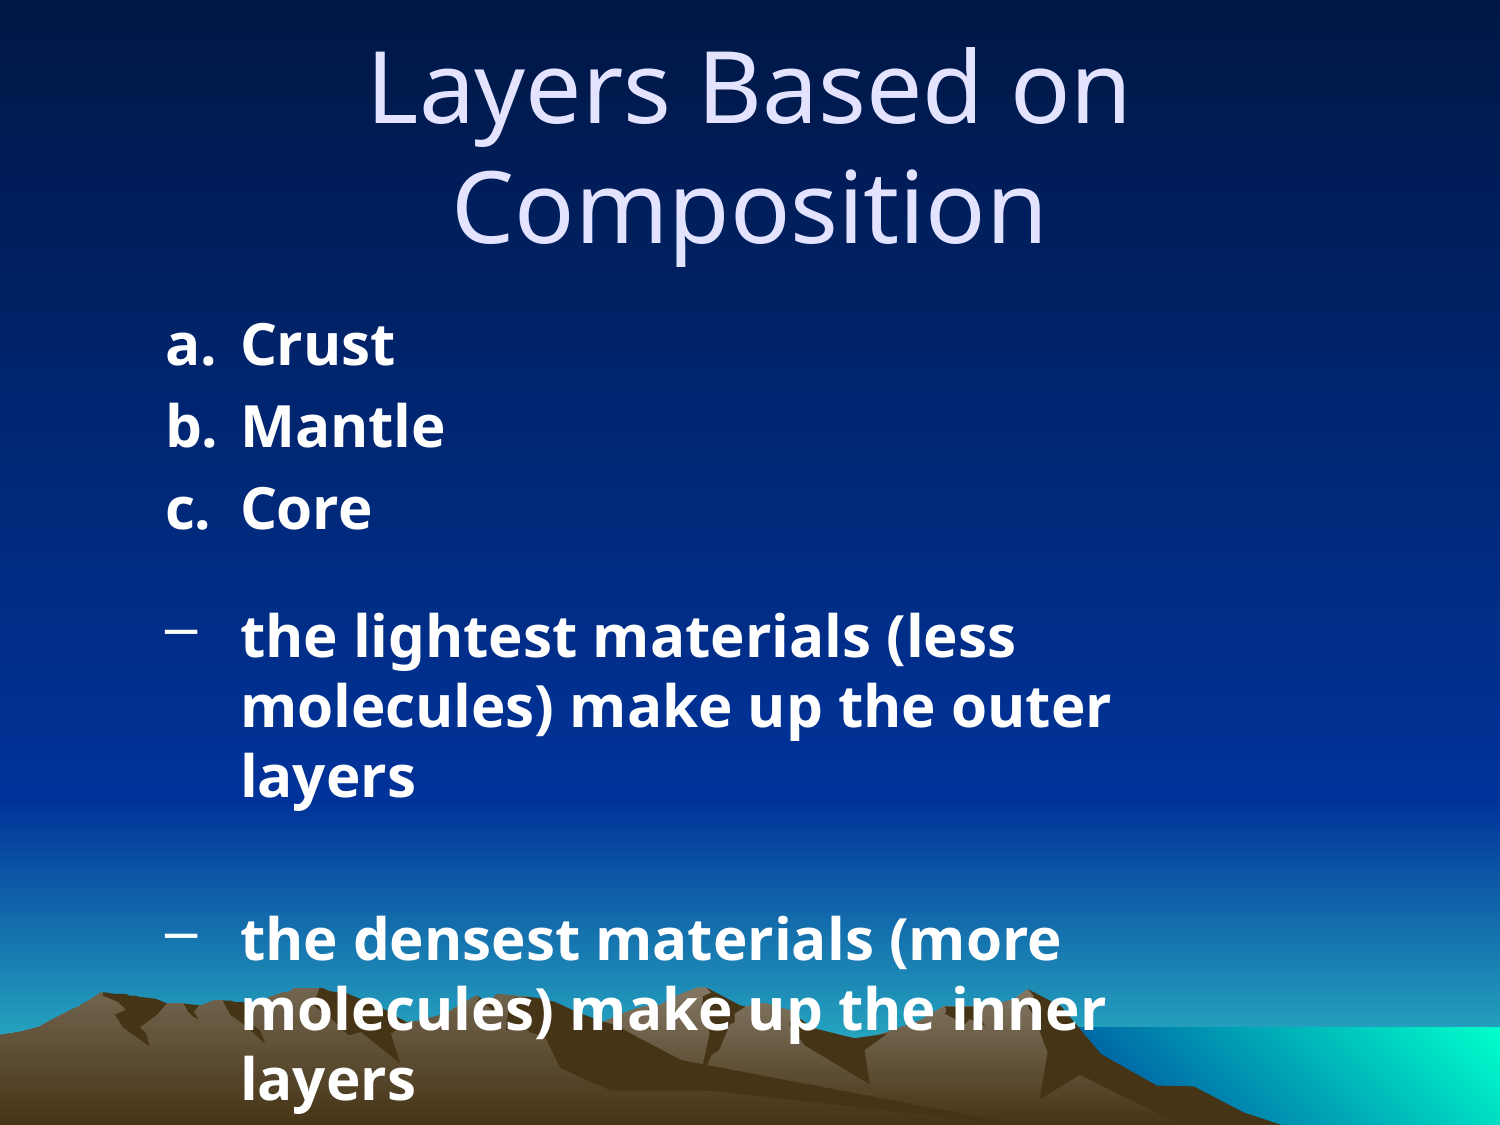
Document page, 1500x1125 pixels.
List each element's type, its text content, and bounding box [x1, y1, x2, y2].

title Layers Based on Composition [75, 99, 1425, 288]
list Crust Mantle Core the lightest materials (less molecules) make up the outer layers the densest materials (more molecules) make up the inner layers [75, 299, 1175, 1038]
